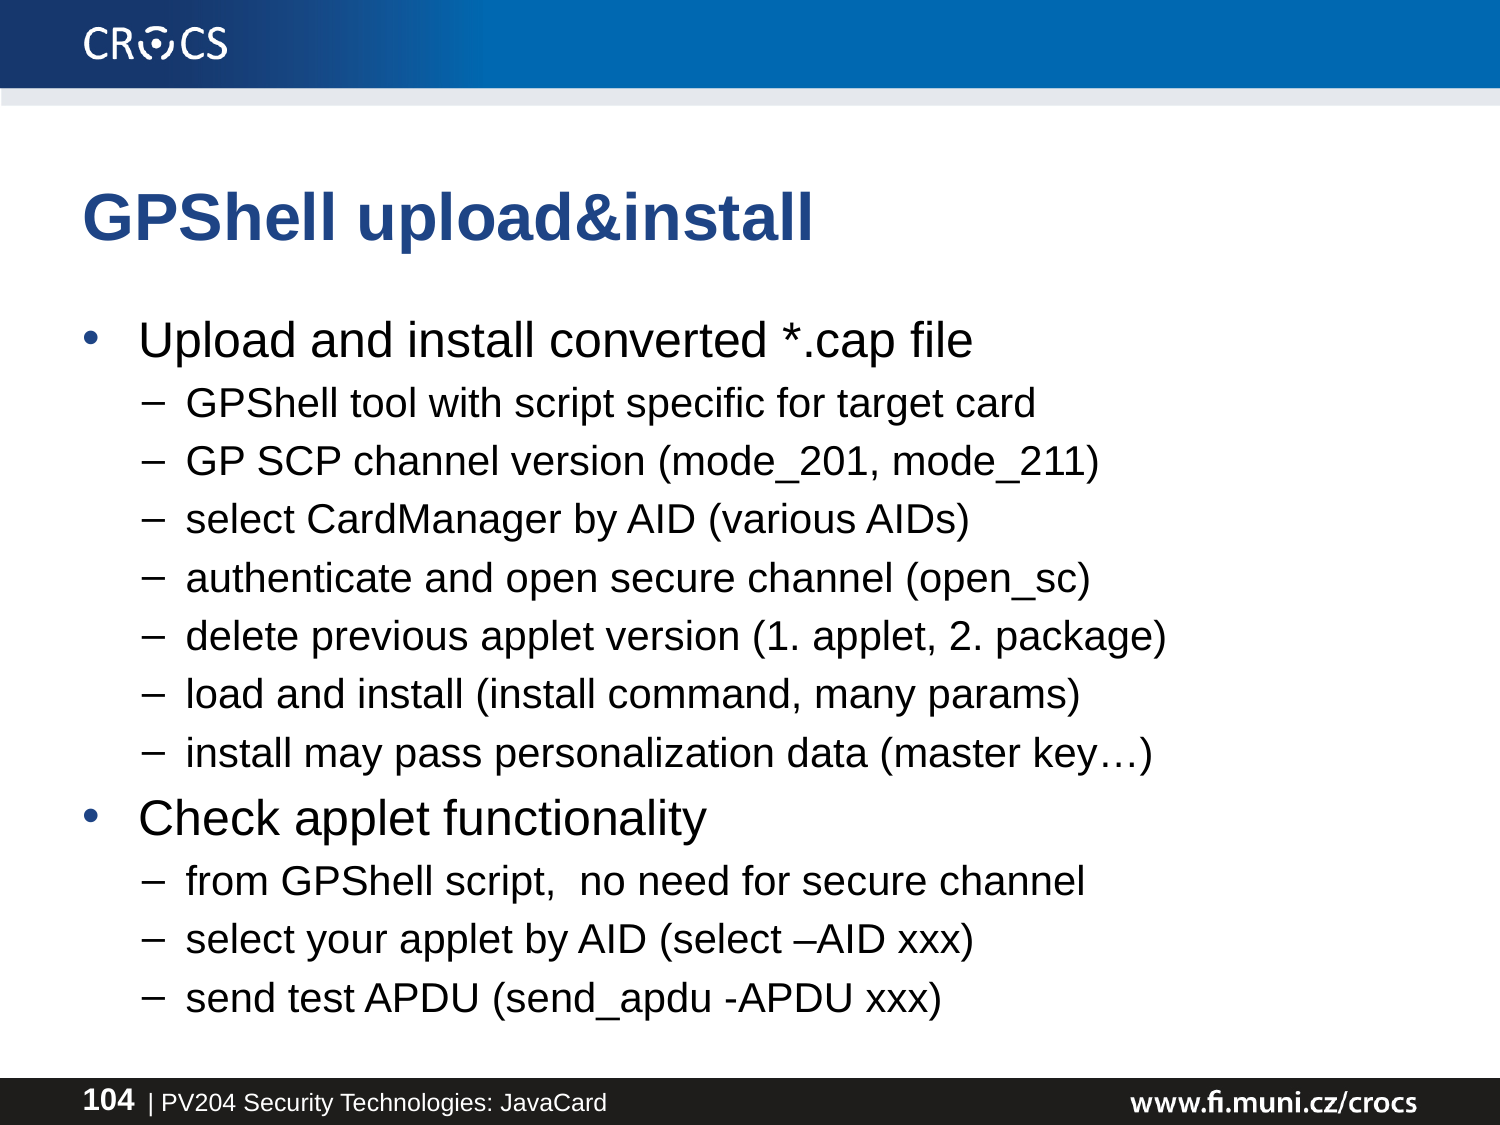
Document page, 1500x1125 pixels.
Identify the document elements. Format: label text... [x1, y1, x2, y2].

title GPShell upload&install [82, 148, 1433, 280]
slide_number 104 [82, 1078, 148, 1125]
picture [0, 0, 1500, 1125]
list Upload and install converted *.cap file GPShell tool with script specific for target card GP SCP channel version (mode_201, mode_211) select CardManager by AID (various AIDs) authenticate and open secure channel (open_sc) delete previous applet version (1. applet, 2. package) load and install (install command, many params) install may pass personalization data (master key…) Check applet functionality from GPShell script, no need for secure channel select your applet by AID (select –AID xxx) send test APDU (send_apdu -APDU xxx) [82, 306, 1433, 988]
footer | PV204 Security Technologies: JavaCard [148, 1078, 623, 1125]
